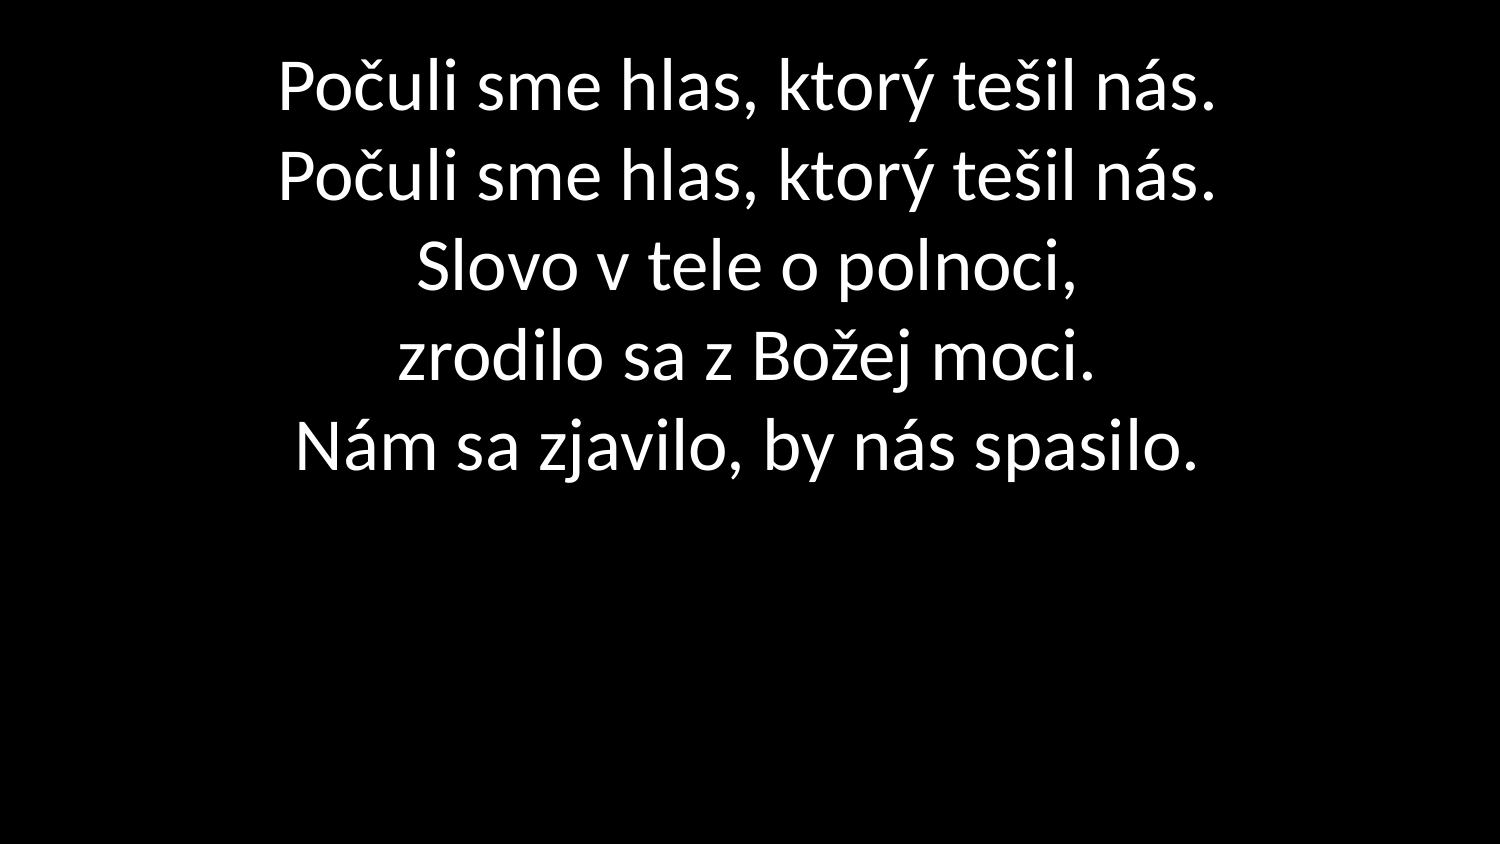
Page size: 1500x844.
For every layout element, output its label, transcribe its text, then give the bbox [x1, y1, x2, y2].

title Počuli sme hlas, ktorý tešil nás. Počuli sme hlas, ktorý tešil nás. Slovo v tele o polnoci, zrodilo sa z Božej moci. Nám sa zjavilo, by nás spasilo. [21, 27, 1476, 825]
